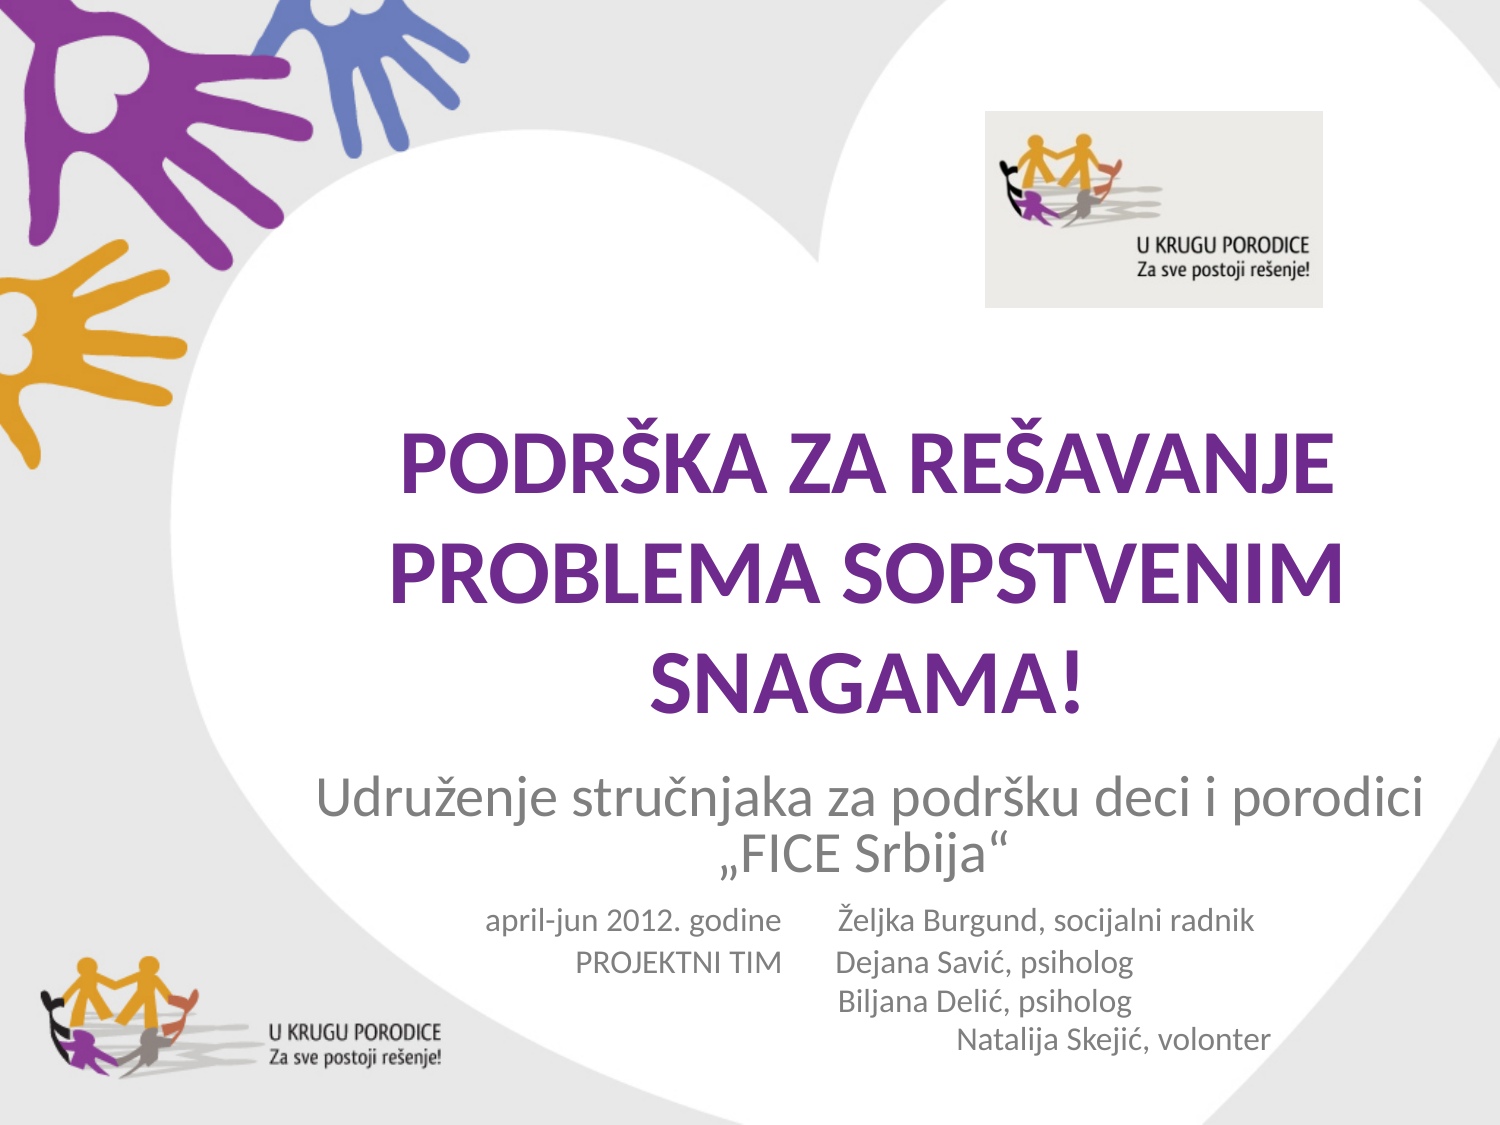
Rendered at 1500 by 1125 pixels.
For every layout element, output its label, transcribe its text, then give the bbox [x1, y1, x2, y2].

picture [0, 0, 1500, 1125]
title PODRŠKA ZA REŠAVANJE PROBLEMA SOPSTVENIM SNAGAMA! [355, 391, 1382, 743]
subtitle Udruženje stručnjaka za podršku deci i porodici „FICE Srbija“ april-jun 2012. godine Željka Burgund, socijalni radnik PROJEKTNI TIM Dejana Savić, psiholog Biljana Delić, psiholog Natalija Skejić, volonter [282, 763, 1459, 1077]
